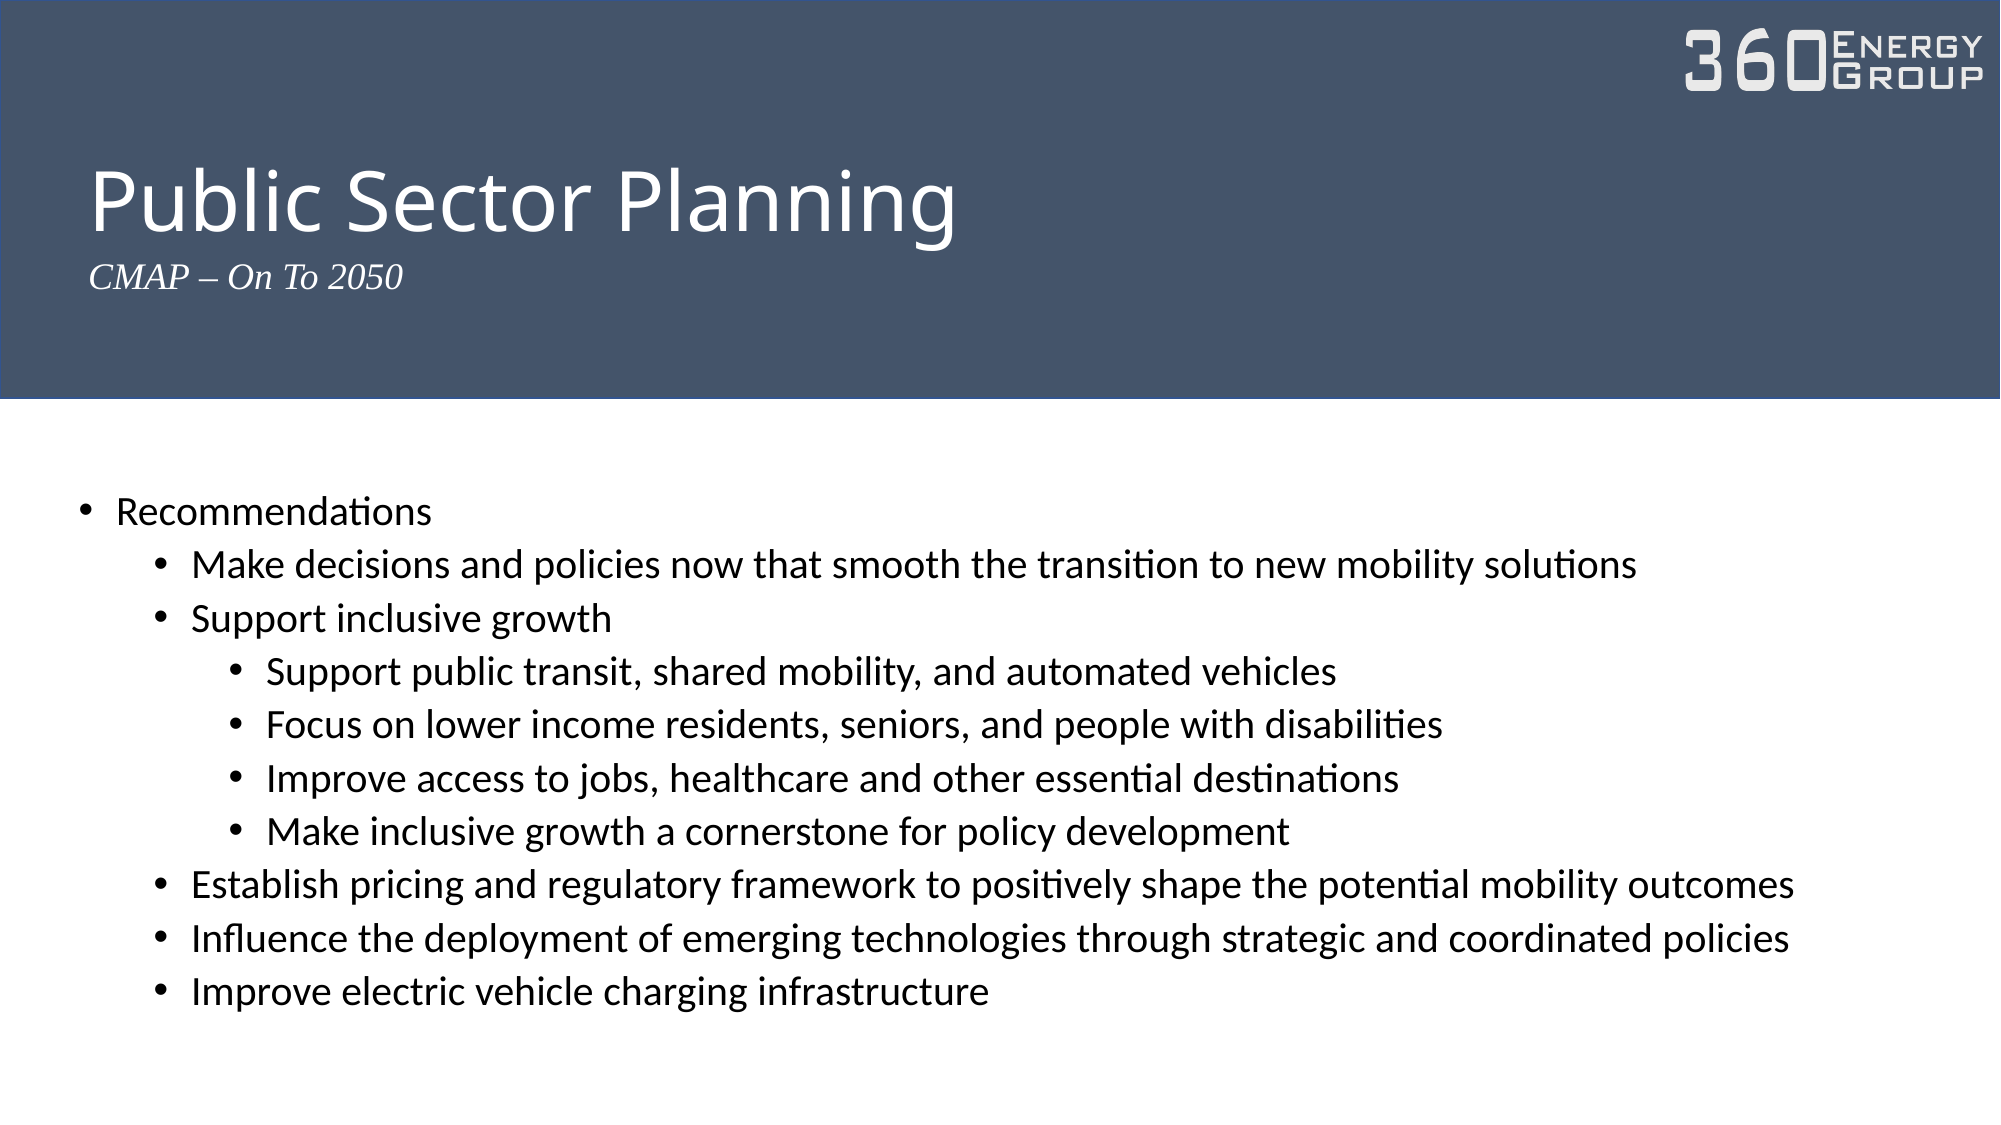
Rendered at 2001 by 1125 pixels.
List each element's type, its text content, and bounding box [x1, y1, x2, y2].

text_box Recommendations Make decisions and policies now that smooth the transition to new mobility solutions Support inclusive growth Support public transit, shared mobility, and automated vehicles Focus on lower income residents, seniors, and people with disabilities Improve access to jobs, healthcare and other essential destinations Make inclusive growth a cornerstone for policy development Establish pricing and regulatory framework to positively shape the potential mobility outcomes Influence the deployment of emerging technologies through strategic and coordinated policies Improve electric vehicle charging infrastructure [45, 482, 1920, 1065]
text_box Public Sector Planning [73, 140, 1781, 256]
picture [1683, 28, 1983, 92]
text_box [0, 0, 2000, 399]
text_box CMAP – On To 2050 [73, 244, 1707, 304]
